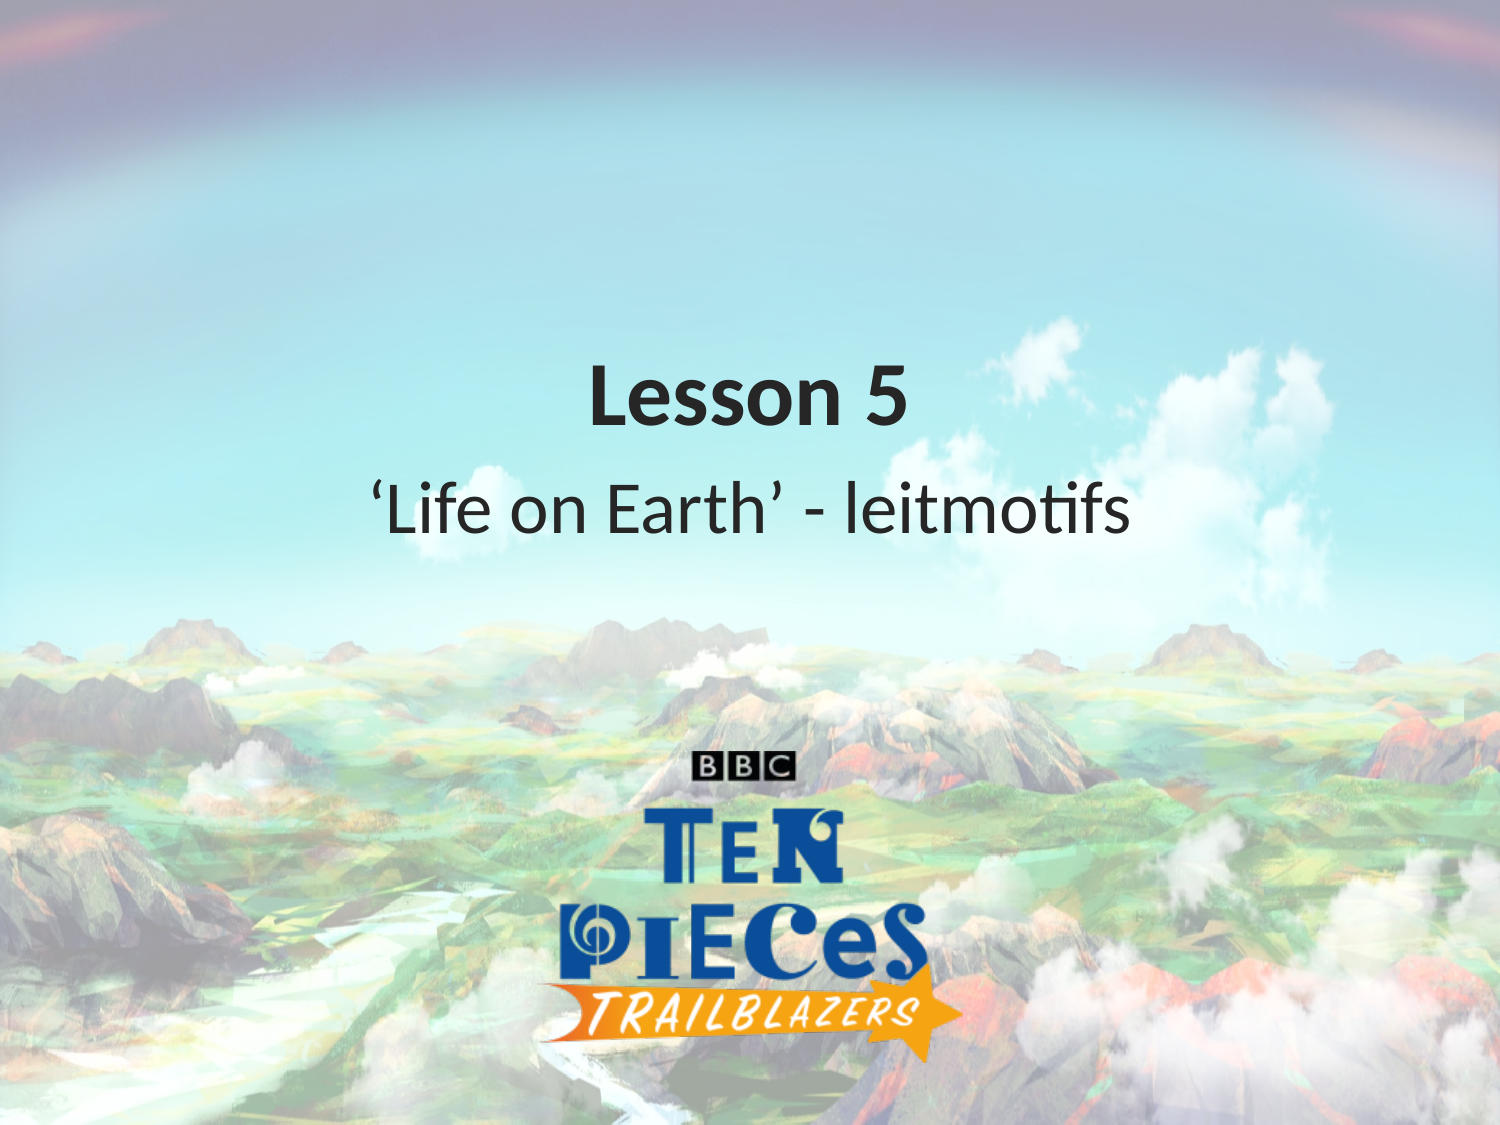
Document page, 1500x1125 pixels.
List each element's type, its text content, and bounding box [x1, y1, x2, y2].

picture [537, 751, 963, 1063]
text_box Lesson 5 ‘Life on Earth’ - leitmotifs [173, 325, 1327, 551]
